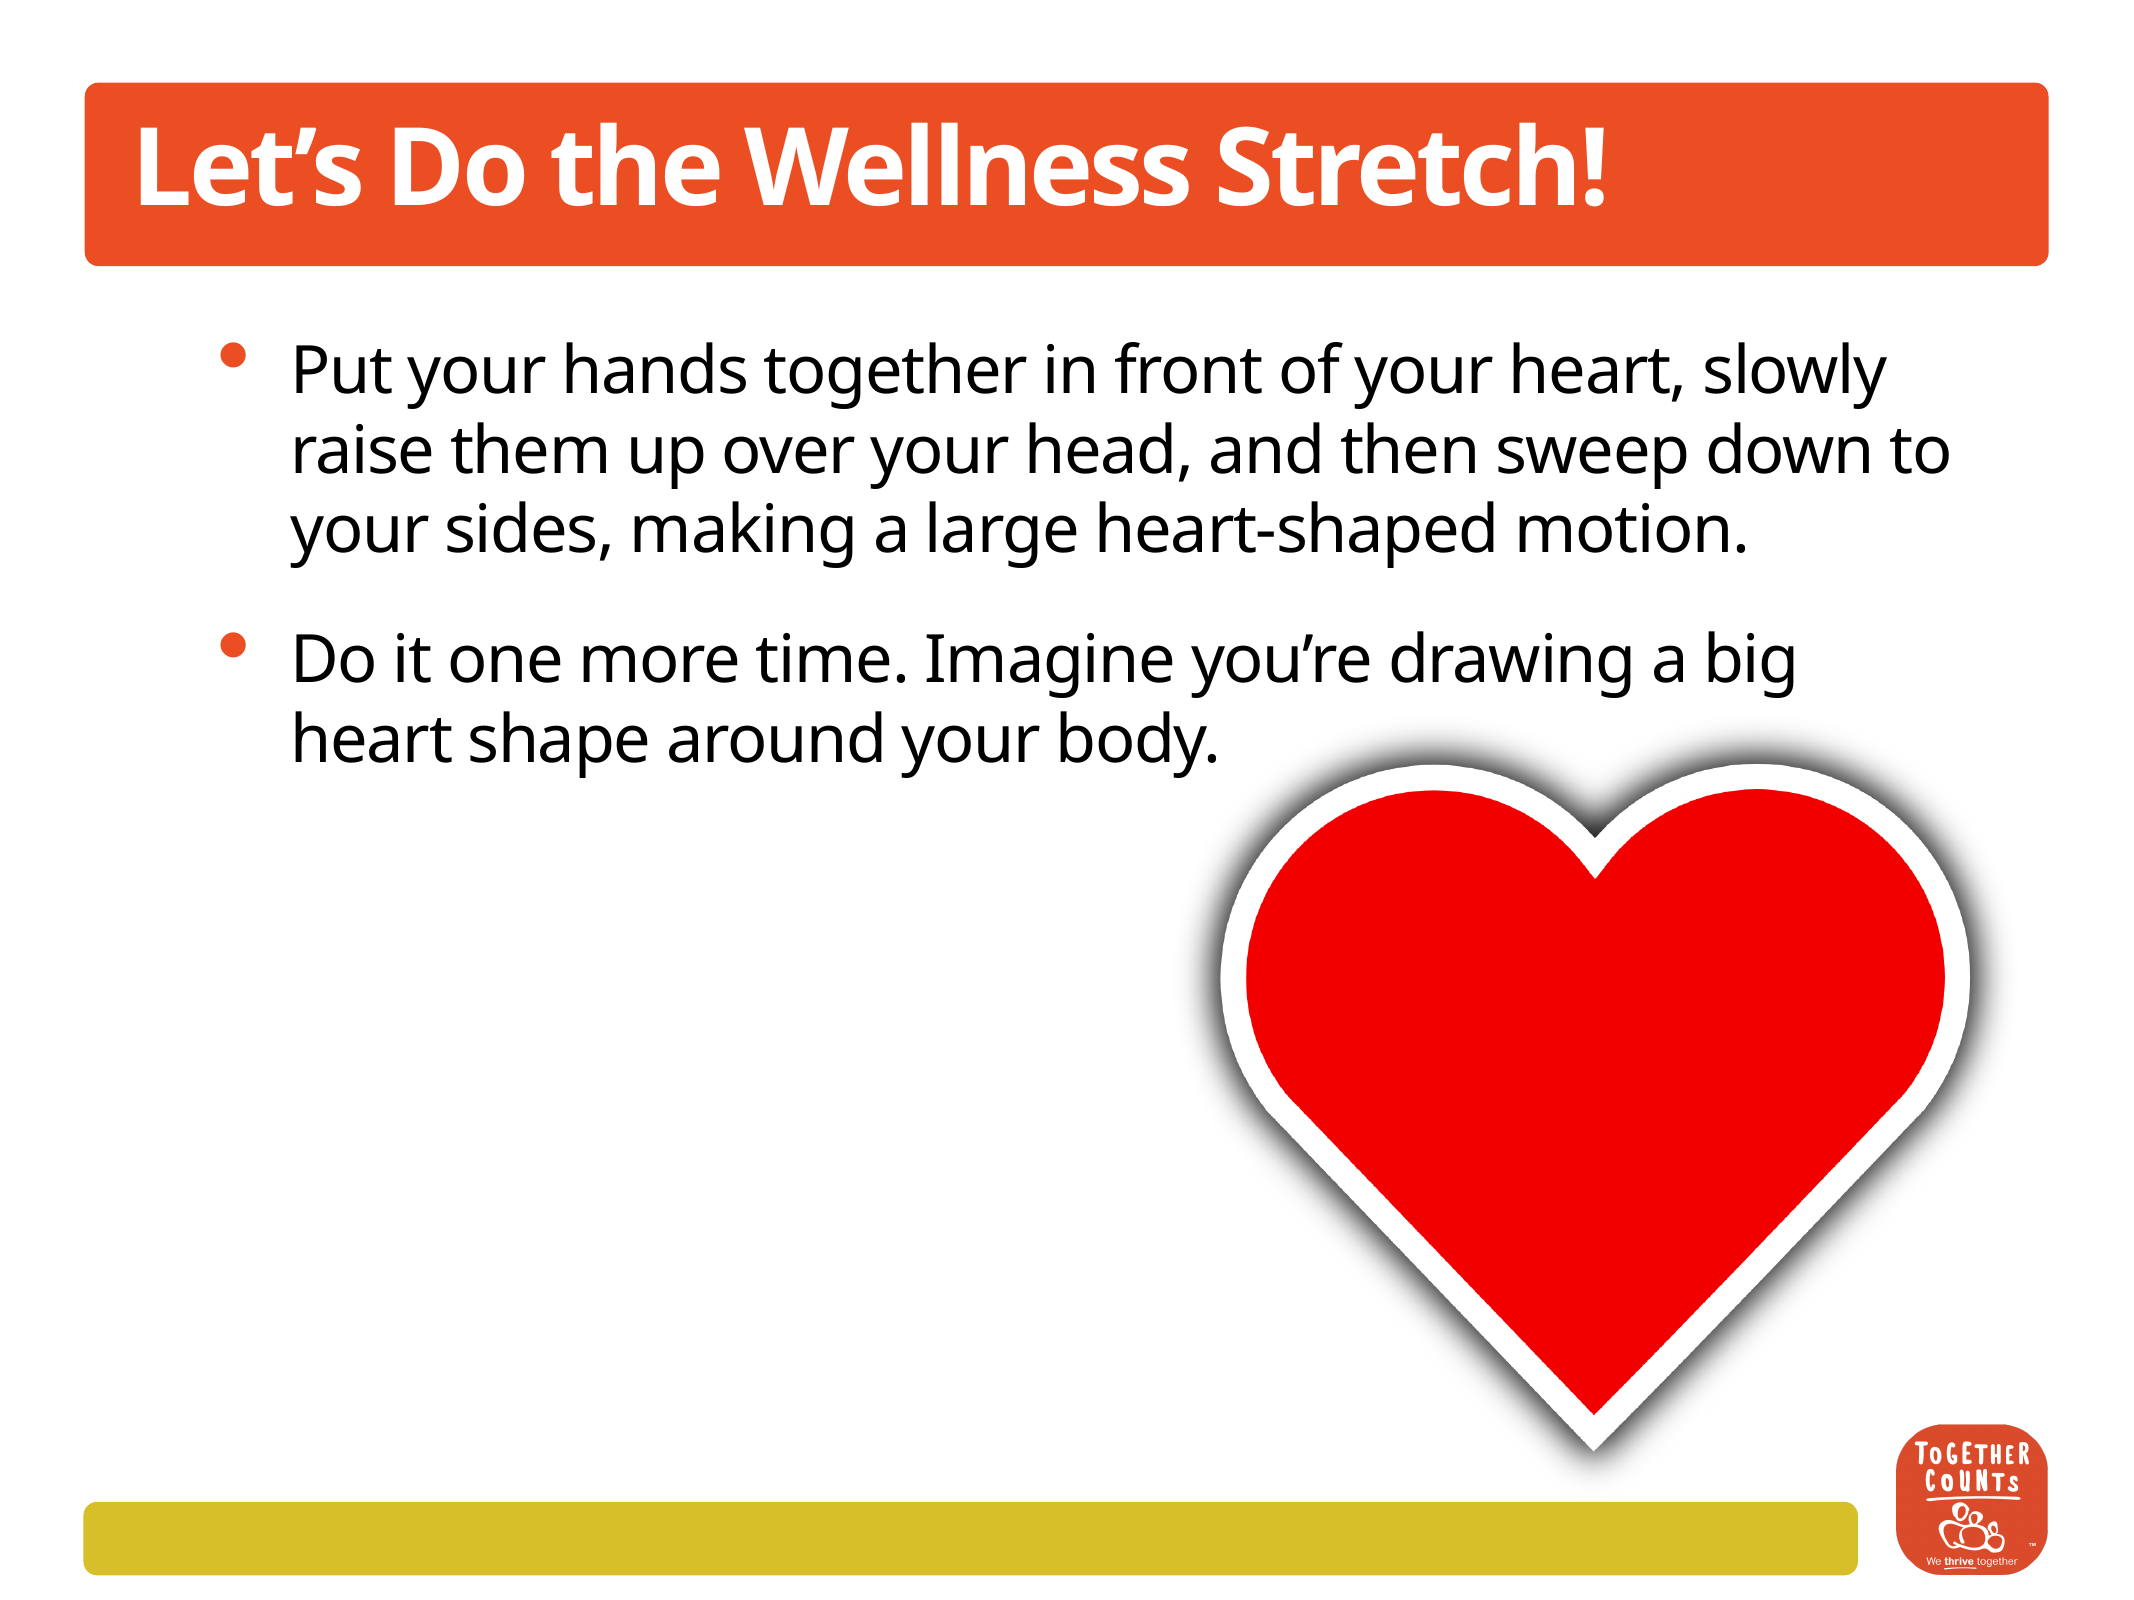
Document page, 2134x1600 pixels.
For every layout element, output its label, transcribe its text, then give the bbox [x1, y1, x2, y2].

title Let’s Do the Wellness Stretch! [123, 88, 1945, 264]
list Put your hands together in front of your heart, slowly raise them up over your head, and then sweep down to your sides, making a large heart-shaped motion. Do it one more time. Imagine you’re drawing a big heart shape around your body. [208, 317, 2031, 1350]
picture [1125, 649, 2066, 1575]
